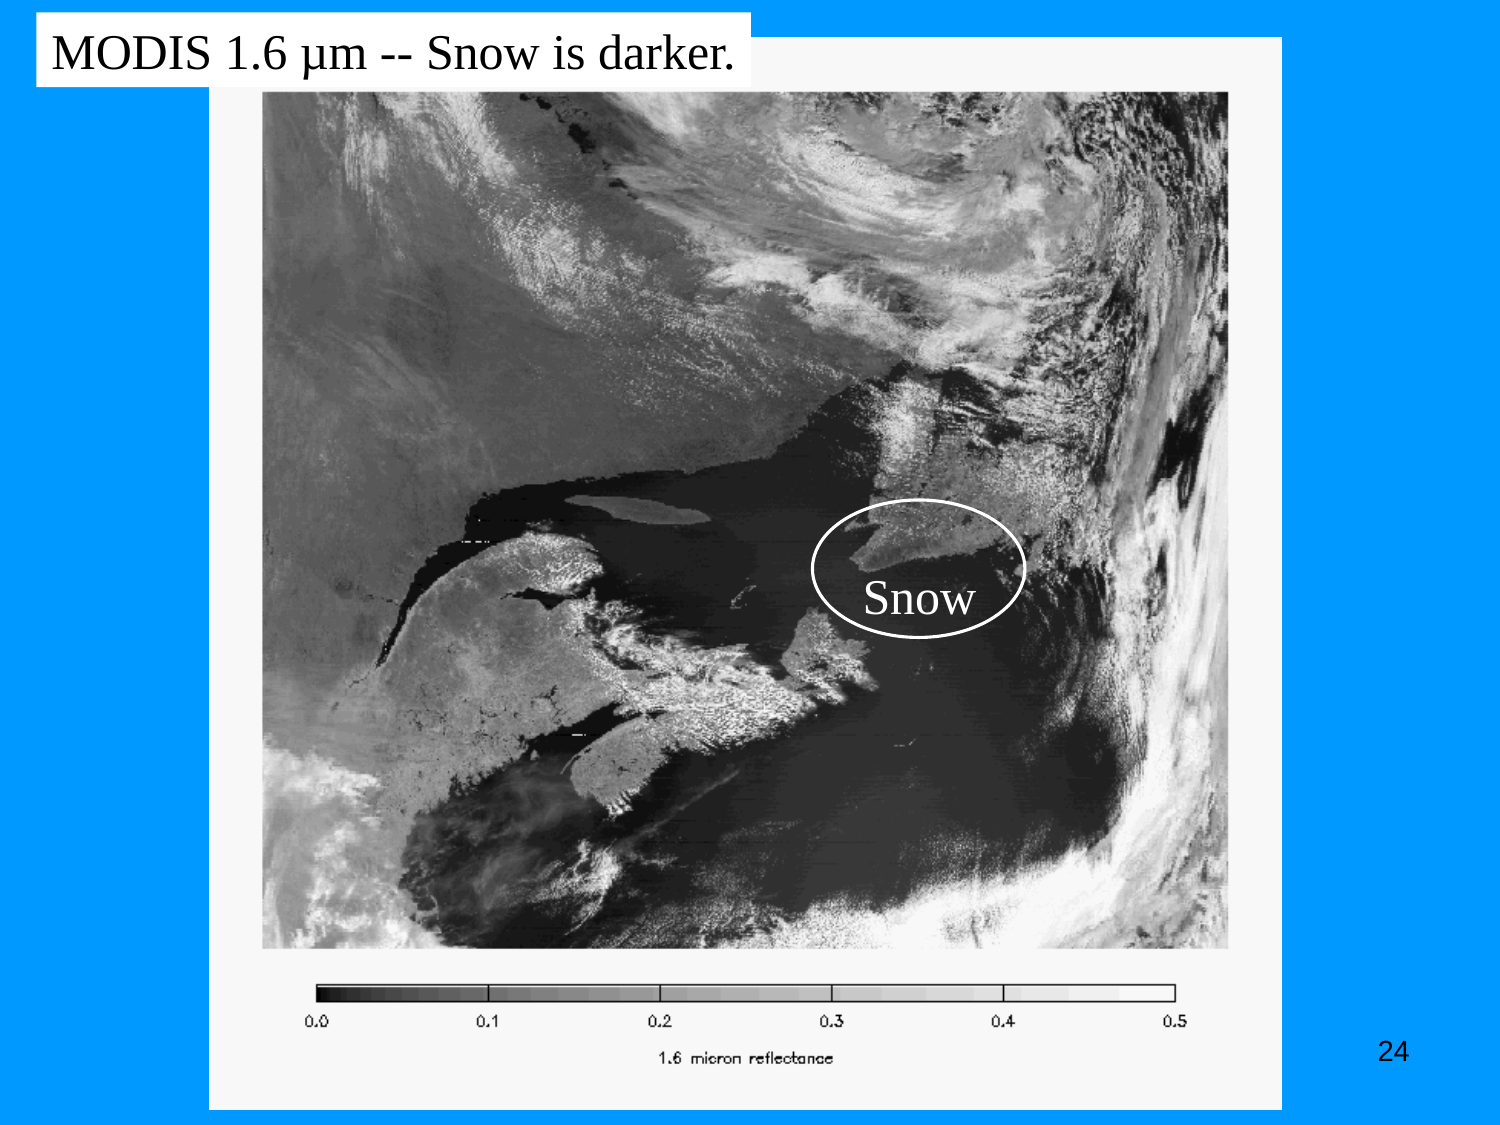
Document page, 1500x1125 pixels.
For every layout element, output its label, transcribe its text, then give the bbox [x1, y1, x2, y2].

slide_number 24 [1288, 1024, 1425, 1103]
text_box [209, 36, 1283, 1110]
text_box MODIS 1.6 µm -- Snow is darker. [36, 12, 751, 88]
